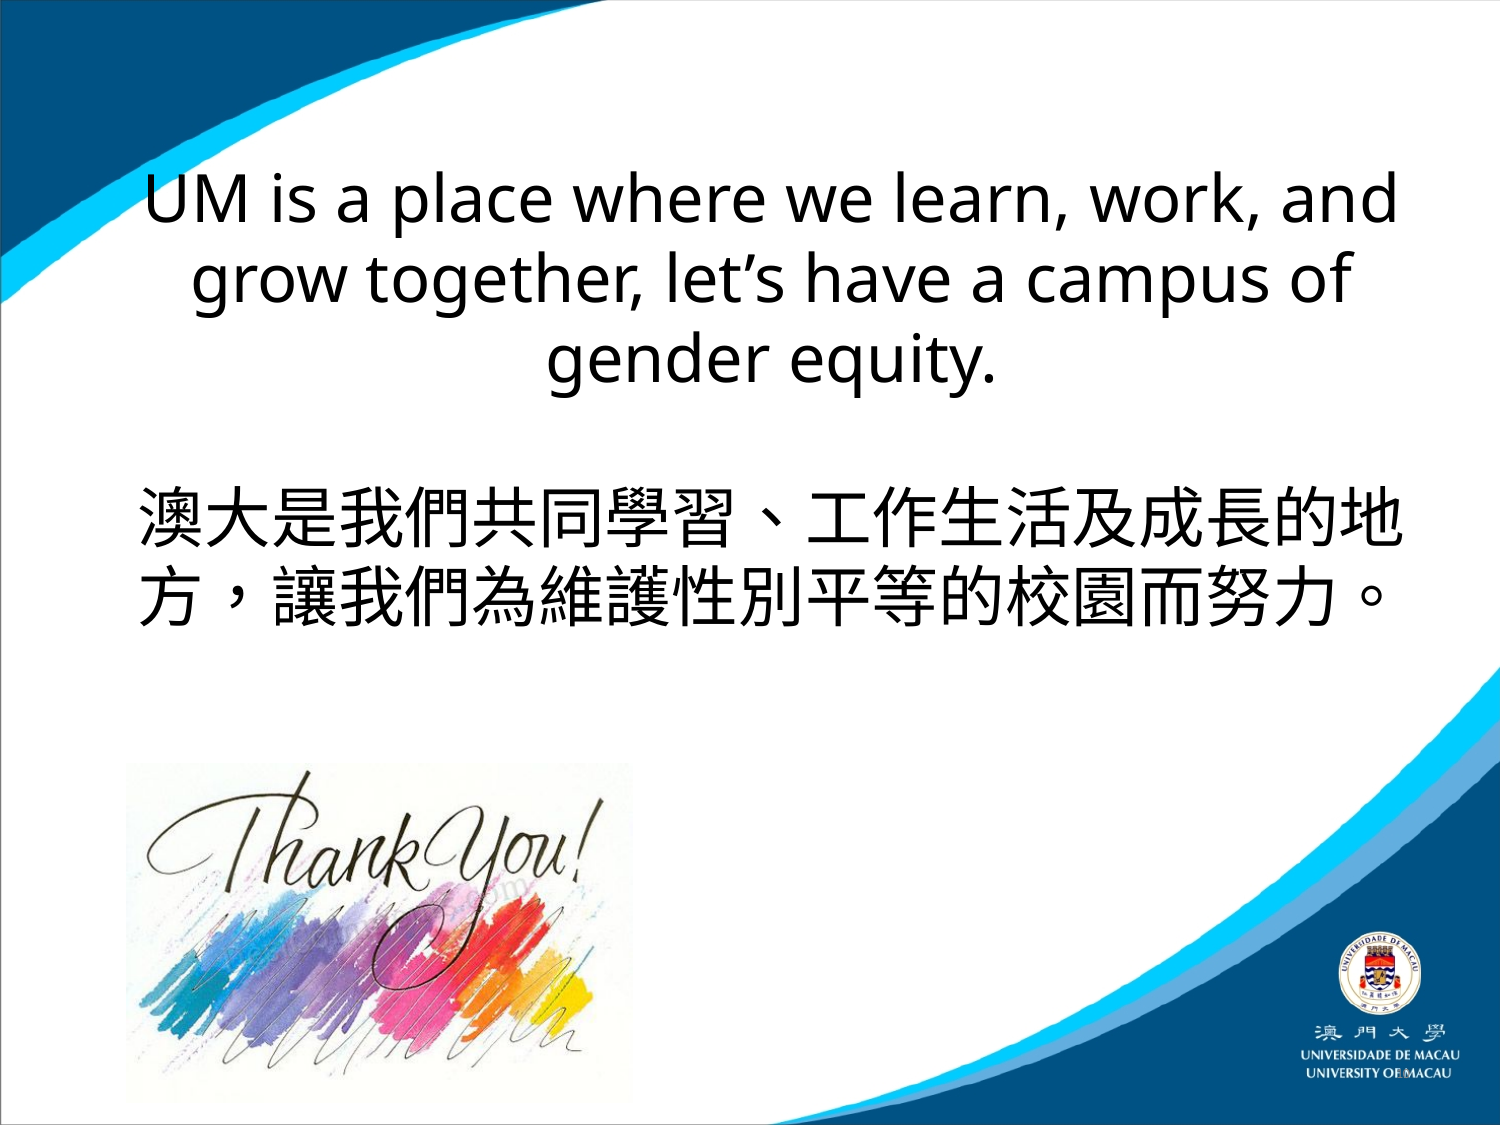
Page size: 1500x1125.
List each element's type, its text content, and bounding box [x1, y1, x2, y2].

slide_number 10 [1074, 1042, 1425, 1103]
picture [0, 0, 1500, 1125]
title UM is a place where we learn, work, and grow together, let’s have a campus of gender equity. 澳大是我們共同學習、工作生活及成長的地方，讓我們為維護性別平等的校園而努力。 [97, 219, 1447, 572]
